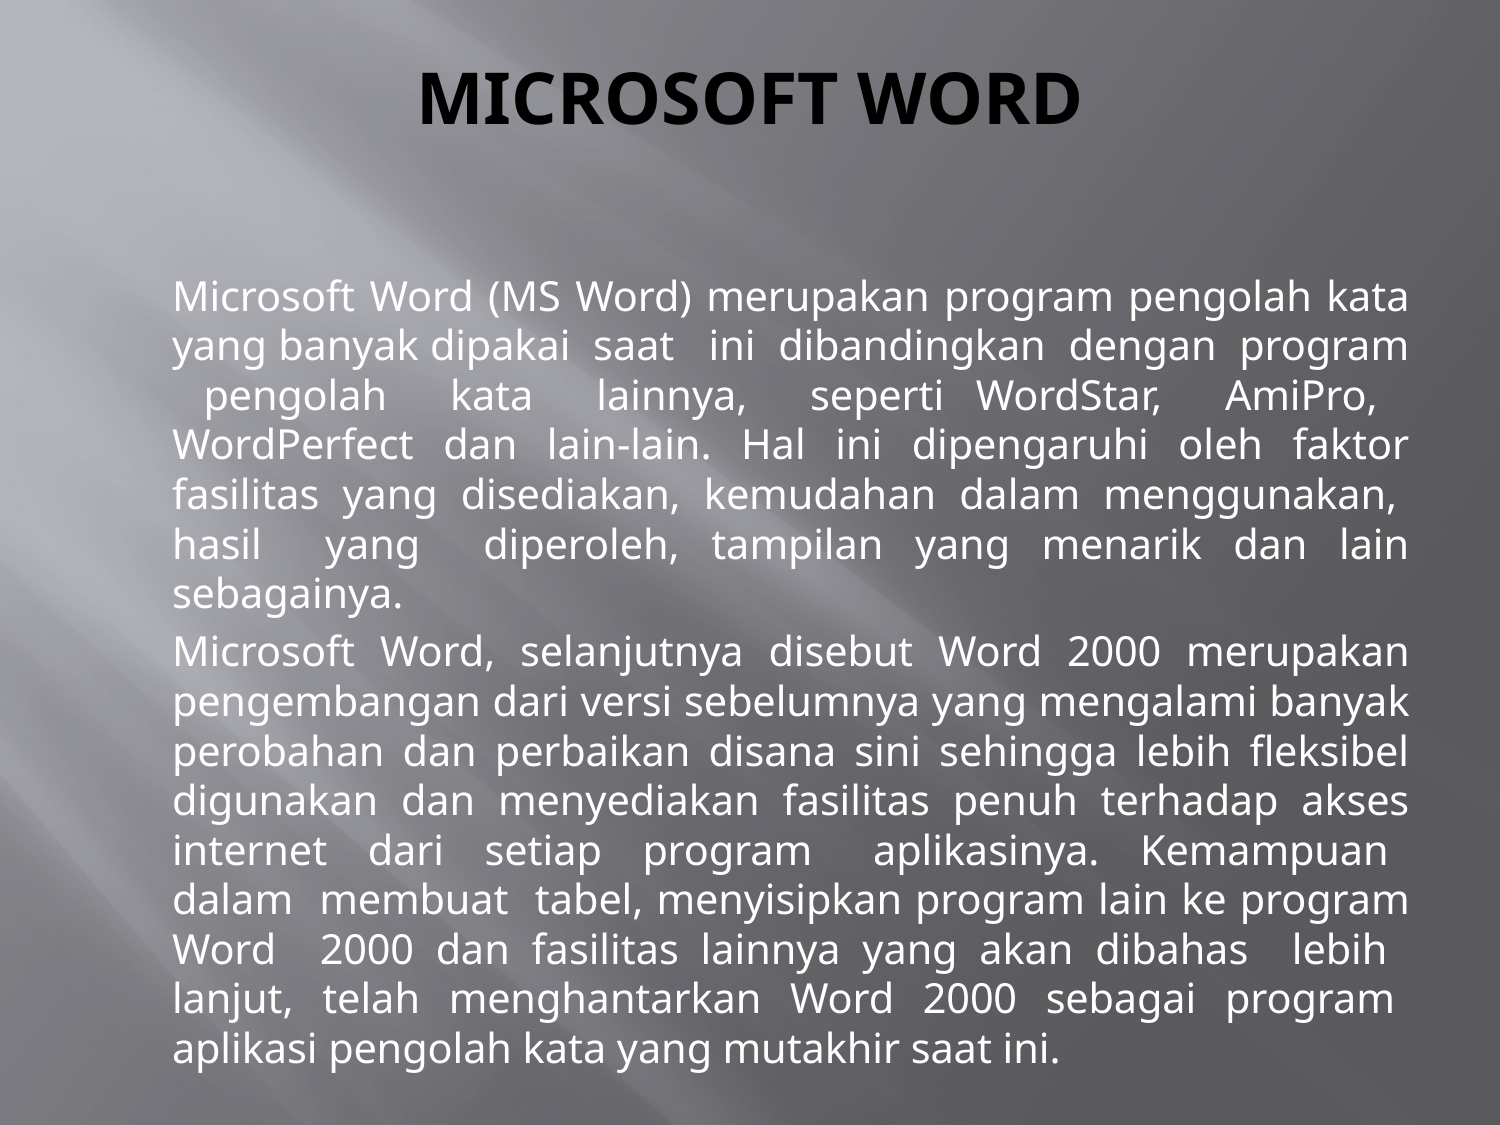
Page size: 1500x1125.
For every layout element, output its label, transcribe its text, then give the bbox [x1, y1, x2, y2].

text_box [99, 249, 1450, 1023]
list Microsoft Word (MS Word) merupakan program pengolah kata yang banyak dipakai saat ini dibandingkan dengan program pengolah kata lainnya, seperti WordStar, AmiPro, WordPerfect dan lain-lain. Hal ini dipengaruhi oleh faktor fasilitas yang disediakan, kemudahan dalam menggunakan, hasil yang diperoleh, tampilan yang menarik dan lain sebagainya. Microsoft Word, selanjutnya disebut Word 2000 merupakan pengembangan dari versi sebelumnya yang mengalami banyak perobahan dan perbaikan disana sini sehingga lebih fleksibel digunakan dan menyediakan fasilitas penuh terhadap akses internet dari setiap program aplikasinya. Kemampuan dalam membuat tabel, menyisipkan program lain ke program Word 2000 dan fasilitas lainnya yang akan dibahas lebih lanjut, telah menghantarkan Word 2000 sebagai program aplikasi pengolah kata yang mutakhir saat ini. [75, 262, 1425, 1125]
title MICROSOFT WORD [75, 45, 1425, 233]
